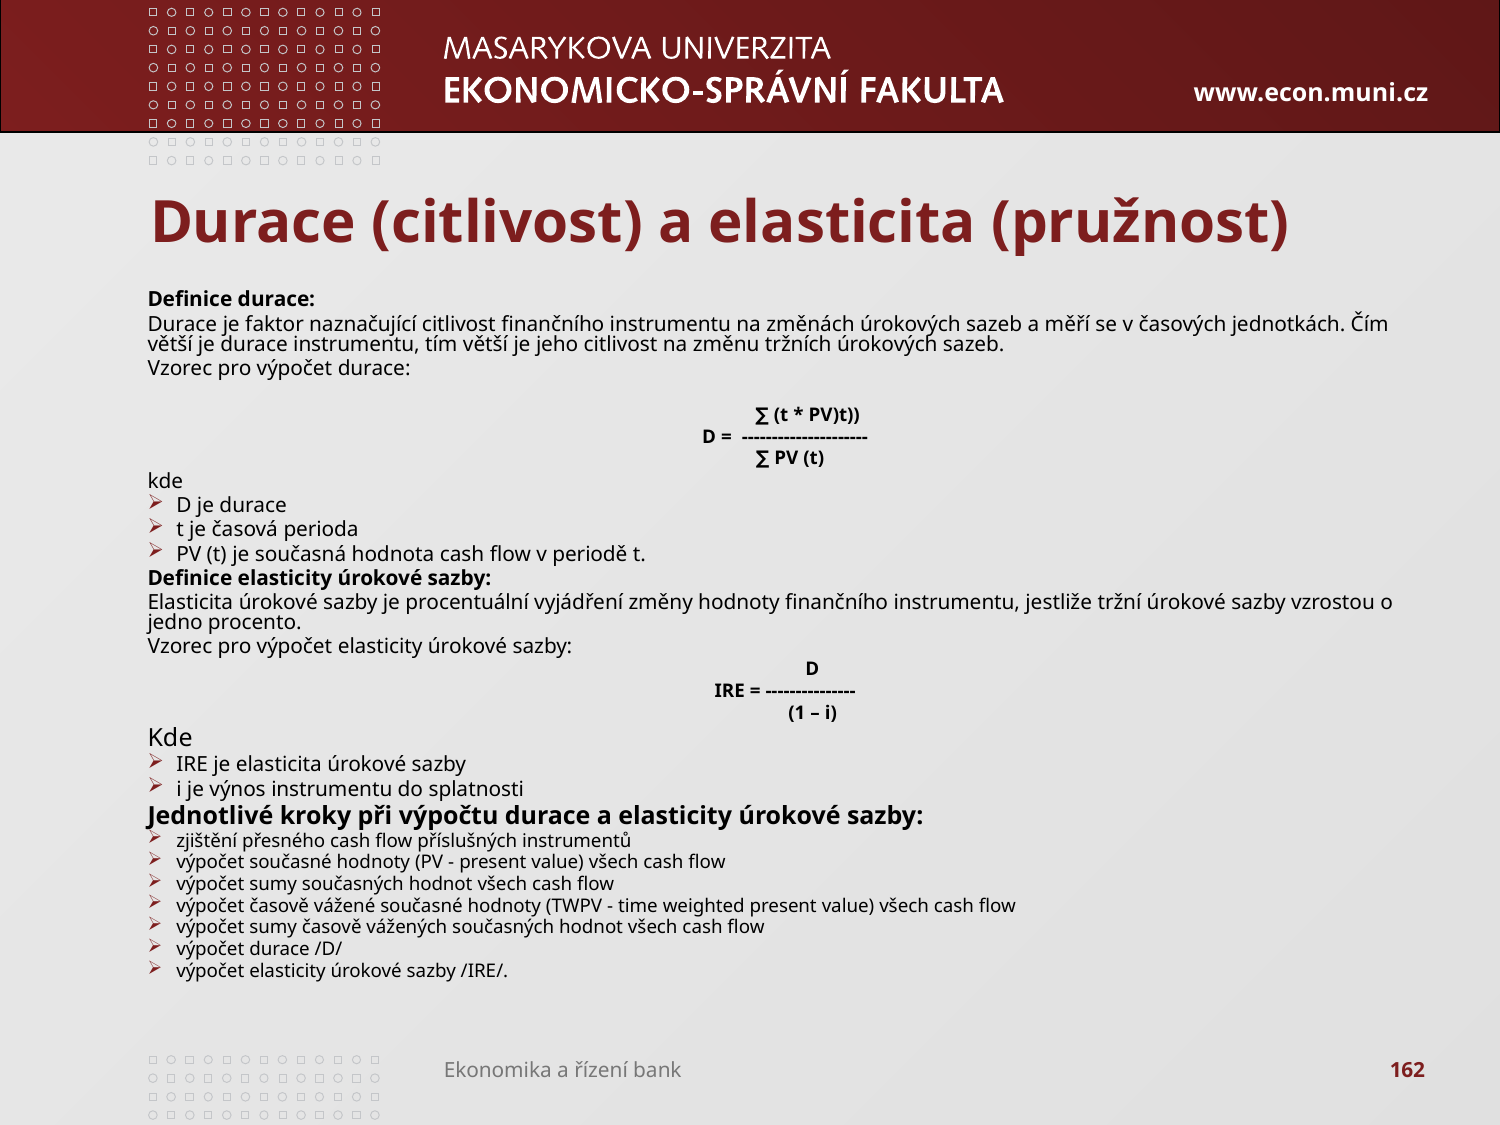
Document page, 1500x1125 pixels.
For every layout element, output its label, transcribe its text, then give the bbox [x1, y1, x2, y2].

footer Ekonomika a řízení bank [443, 1056, 1188, 1101]
title Durace (citlivost) a elasticita (pružnost) [150, 184, 1425, 268]
slide_number 162 [1293, 1055, 1426, 1101]
list Definice durace: Durace je faktor naznačující citlivost finančního instrumentu na změnách úrokových sazeb a měří se v časových jednotkách. Čím větší je durace instrumentu, tím větší je jeho citlivost na změnu tržních úrokových sazeb. Vzorec pro výpočet durace: ∑ (t * PV)t)) D = --------------------- ∑ PV (t) kde D je durace t je časová perioda PV (t) je současná hodnota cash flow v periodě t. Definice elasticity úrokové sazby: Elasticita úrokové sazby je procentuální vyjádření změny hodnoty finančního instrumentu, jestliže tržní úrokové sazby vzrostou o jedno procento. Vzorec pro výpočet elasticity úrokové sazby: D IRE = --------------- (1 – i) Kde IRE je elasticita úrokové sazby i je výnos instrumentu do splatnosti Jednotlivé kroky při výpočtu durace a elasticity úrokové sazby: zjištění přesného cash flow příslušných instrumentů výpočet současné hodnoty (PV - present value) všech cash flow výpočet sumy současných hodnot všech cash flow výpočet časově vážené současné hodnoty (TWPV - time weighted present value) všech cash flow výpočet sumy časově vážených současných hodnot všech cash flow výpočet durace /D/ výpočet elasticity úrokové sazby /IRE/. [147, 290, 1423, 1006]
